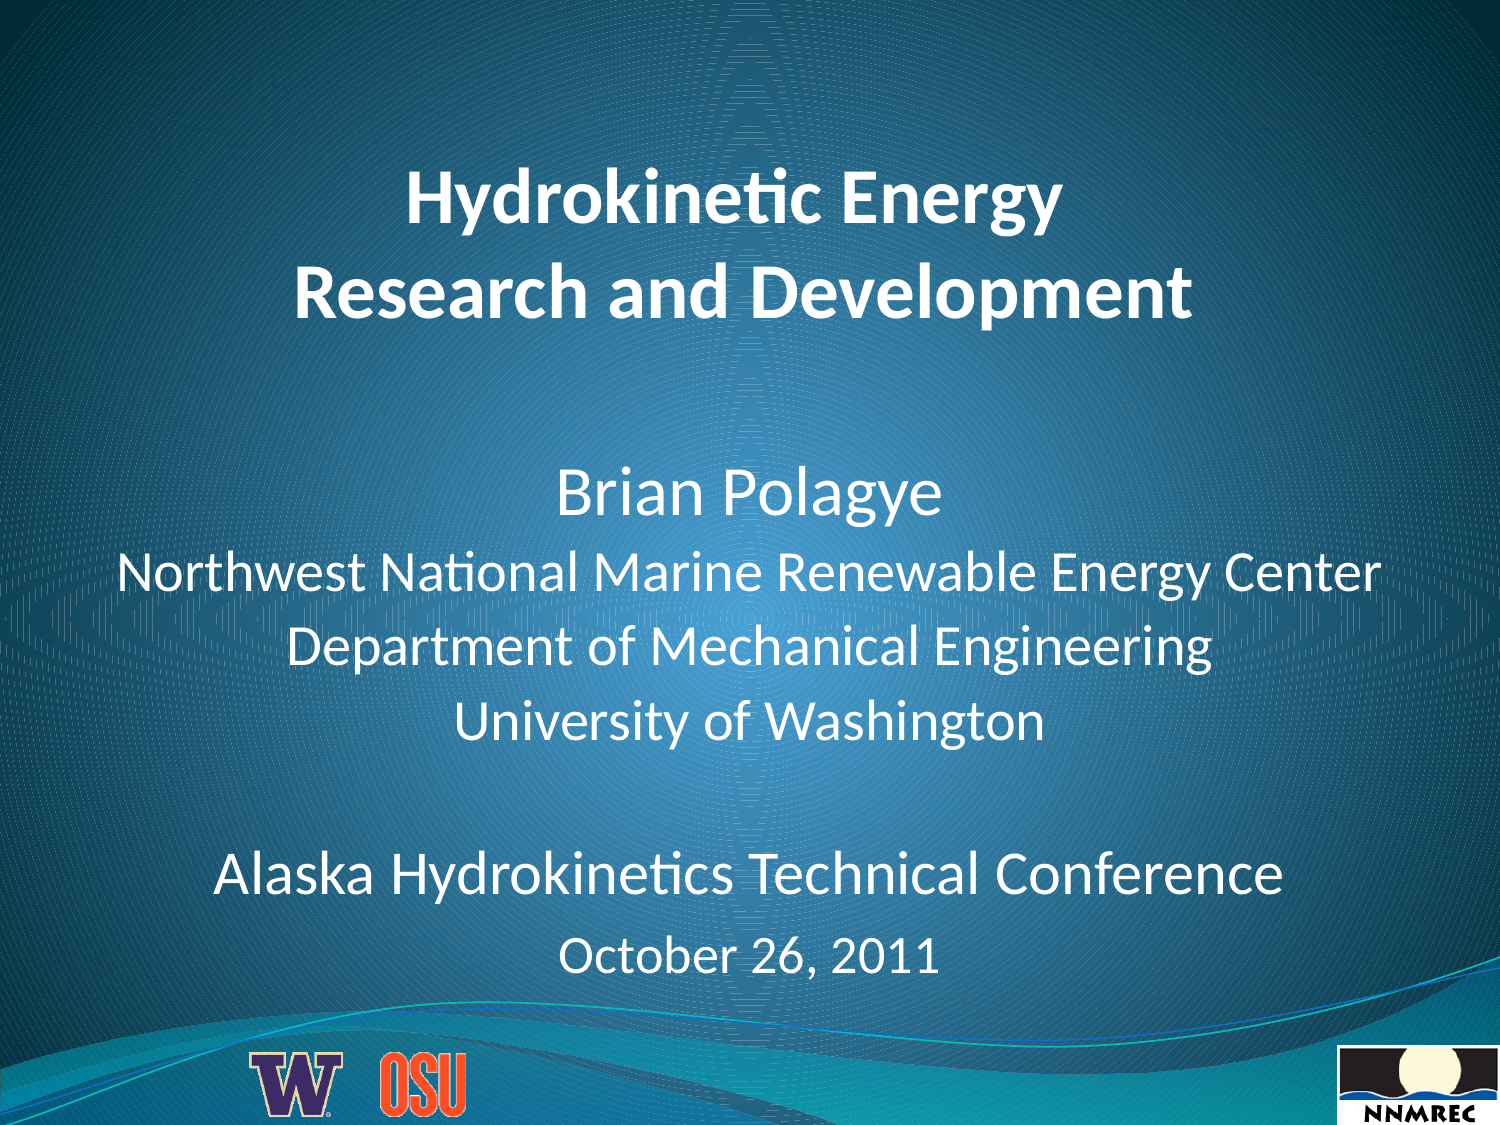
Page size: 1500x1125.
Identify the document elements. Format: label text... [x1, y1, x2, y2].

picture [1337, 1045, 1500, 1125]
picture [249, 1052, 343, 1117]
text_box Brian Polagye Northwest National Marine Renewable Energy Center Department of Mechanical Engineering University of Washington [0, 425, 1500, 760]
picture [379, 1051, 467, 1117]
text_box Alaska Hydrokinetics Technical Conference October 26, 2011 [137, 825, 1363, 993]
text_box Hydrokinetic Energy Research and Development [99, 137, 1388, 343]
